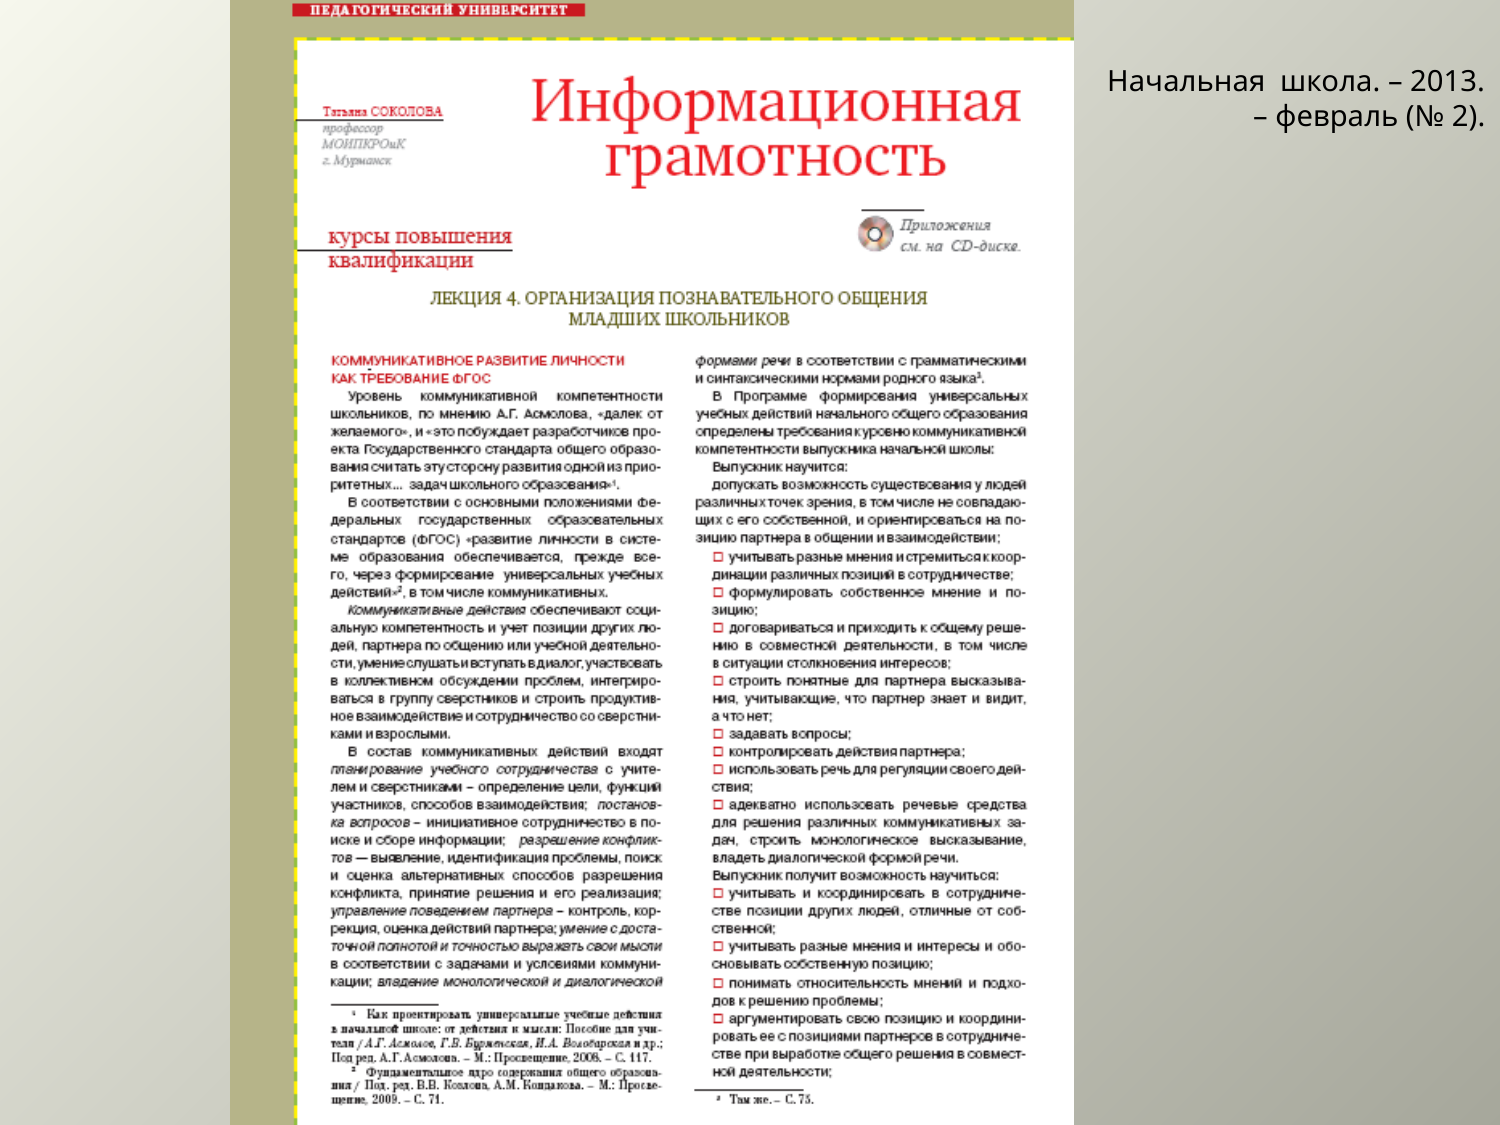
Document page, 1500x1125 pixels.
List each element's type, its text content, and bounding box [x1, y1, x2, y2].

text_box Начальная школа. – 2013. – февраль (№ 2). [1118, 54, 1500, 140]
picture [229, 0, 1075, 1125]
